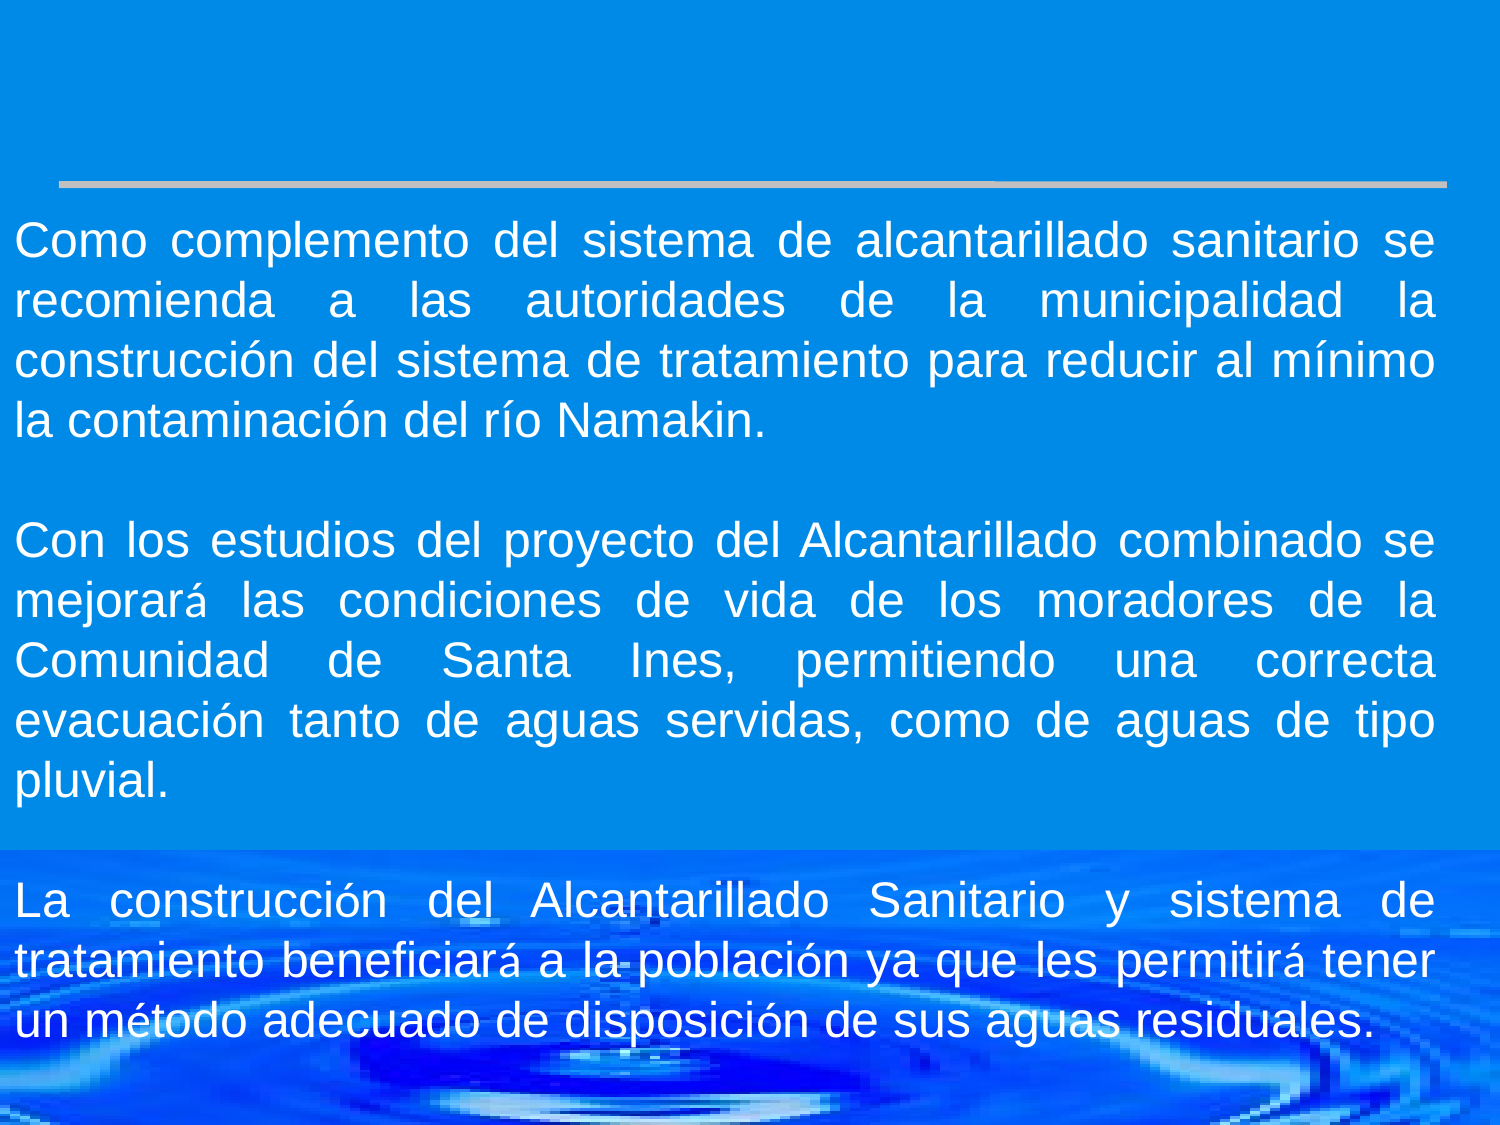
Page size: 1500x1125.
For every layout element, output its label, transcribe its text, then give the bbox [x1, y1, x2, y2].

text_box Como complemento del sistema de alcantarillado sanitario se recomienda a las autoridades de la municipalidad la construcción del sistema de tratamiento para reducir al mínimo la contaminación del río Namakin. Con los estudios del proyecto del Alcantarillado combinado se mejorará las condiciones de vida de los moradores de la Comunidad de Santa Ines, permitiendo una correcta evacuación tanto de aguas servidas, como de aguas de tipo pluvial. La construcción del Alcantarillado Sanitario y sistema de tratamiento beneficiará a la población ya que les permitirá tener un método adecuado de disposición de sus aguas residuales. [0, 140, 1452, 1116]
picture [0, 850, 1500, 1125]
